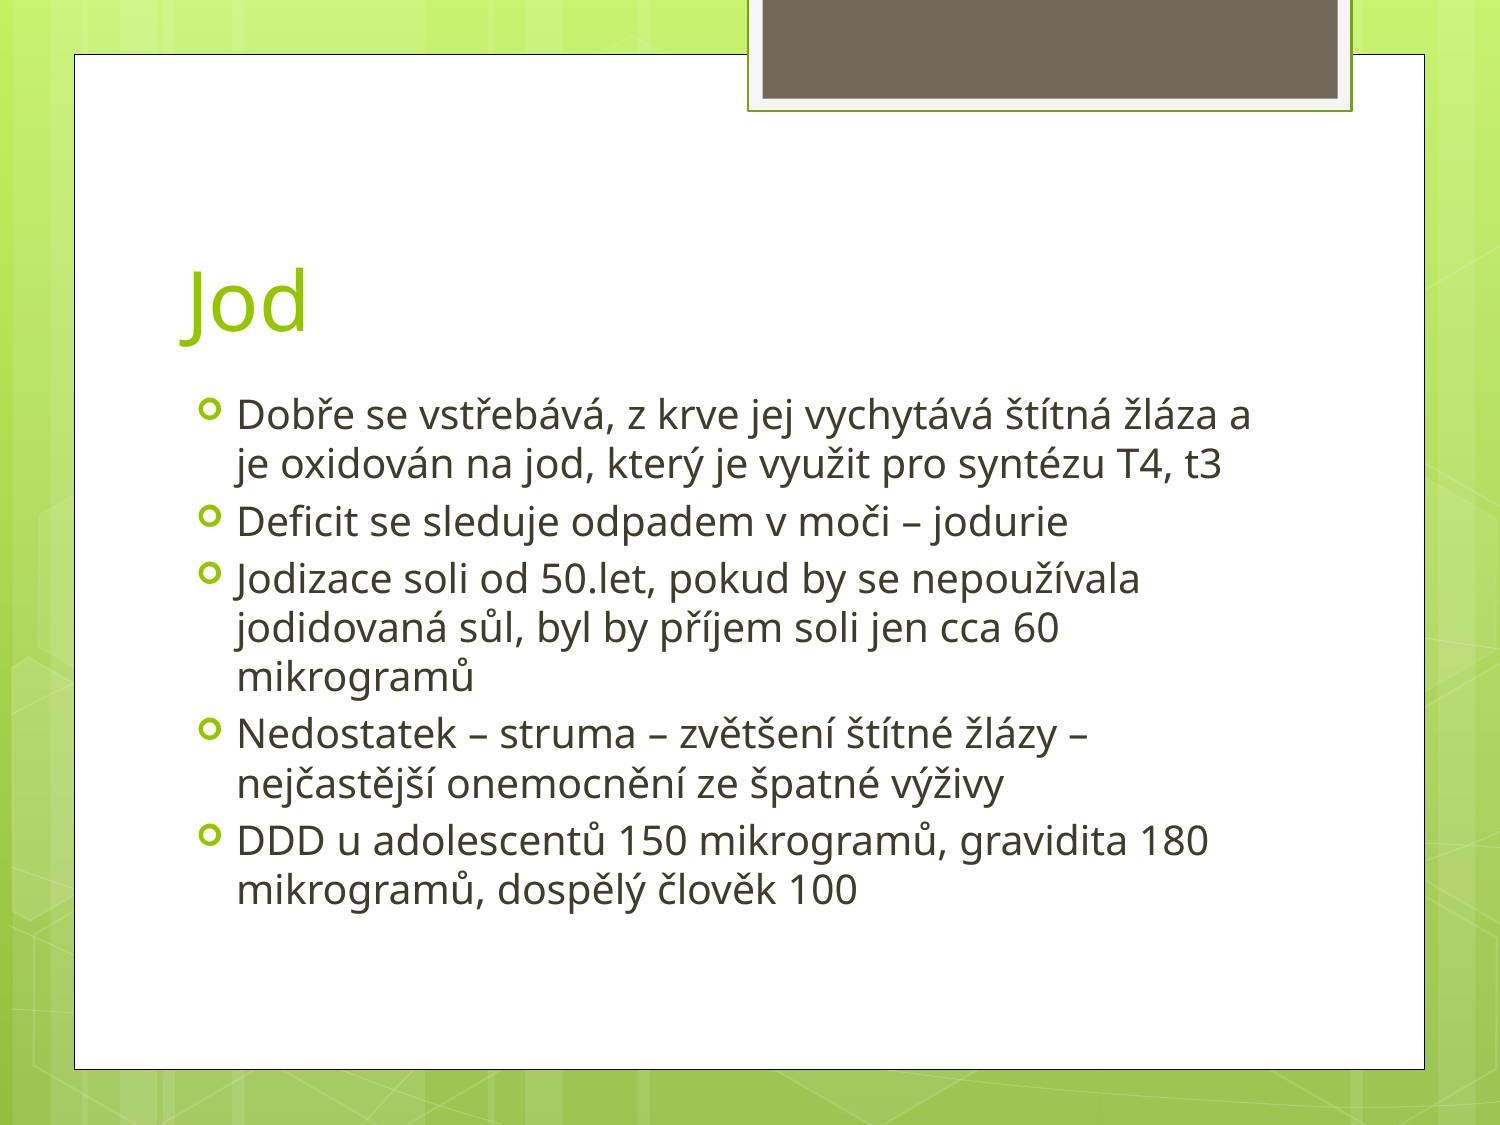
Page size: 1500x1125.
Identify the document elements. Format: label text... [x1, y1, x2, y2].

title Jod [171, 168, 1324, 357]
list Dobře se vstřebává, z krve jej vychytává štítná žláza a je oxidován na jod, který je využit pro syntézu T4, t3 Deficit se sleduje odpadem v moči – jodurie Jodizace soli od 50.let, pokud by se nepoužívala jodidovaná sůl, byl by příjem soli jen cca 60 mikrogramů Nedostatek – struma – zvětšení štítné žlázy – nejčastější onemocnění ze špatné výživy DDD u adolescentů 150 mikrogramů, gravidita 180 mikrogramů, dospělý člověk 100 [171, 381, 1283, 957]
